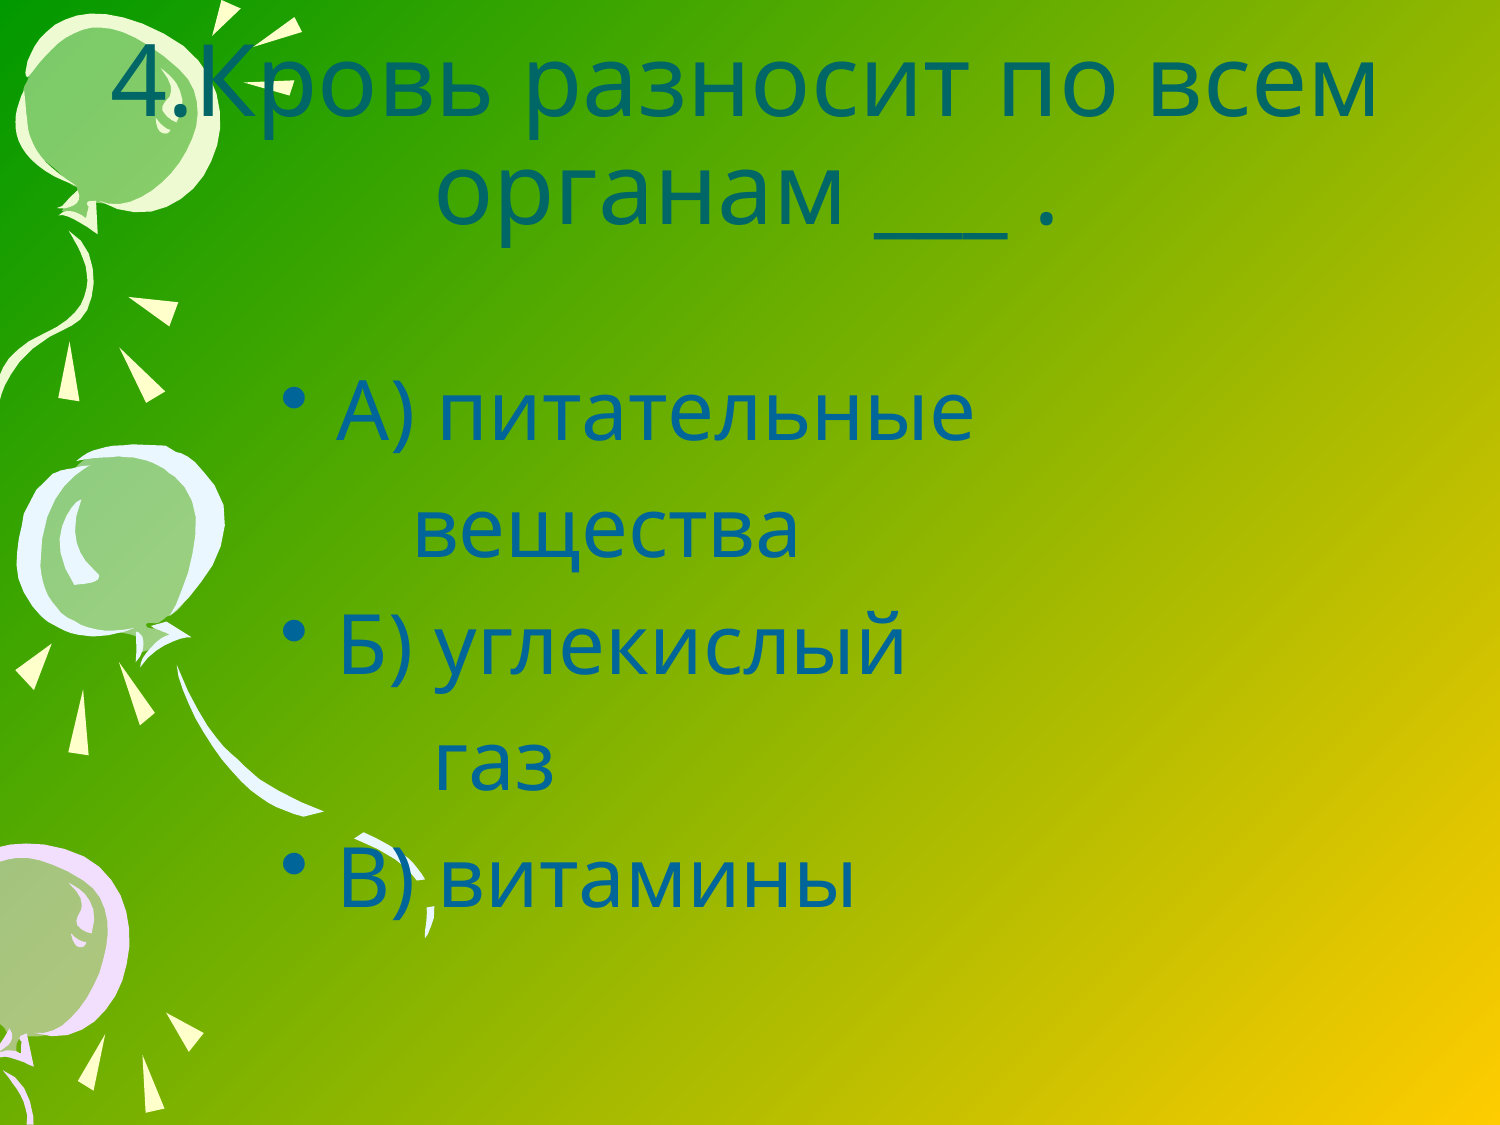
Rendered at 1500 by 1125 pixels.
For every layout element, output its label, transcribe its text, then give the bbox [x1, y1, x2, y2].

list А) питательные вещества Б) углекислый газ В) витамины [265, 349, 1058, 994]
title 4.Кровь разносит по всем органам ___ . [64, 0, 1430, 374]
